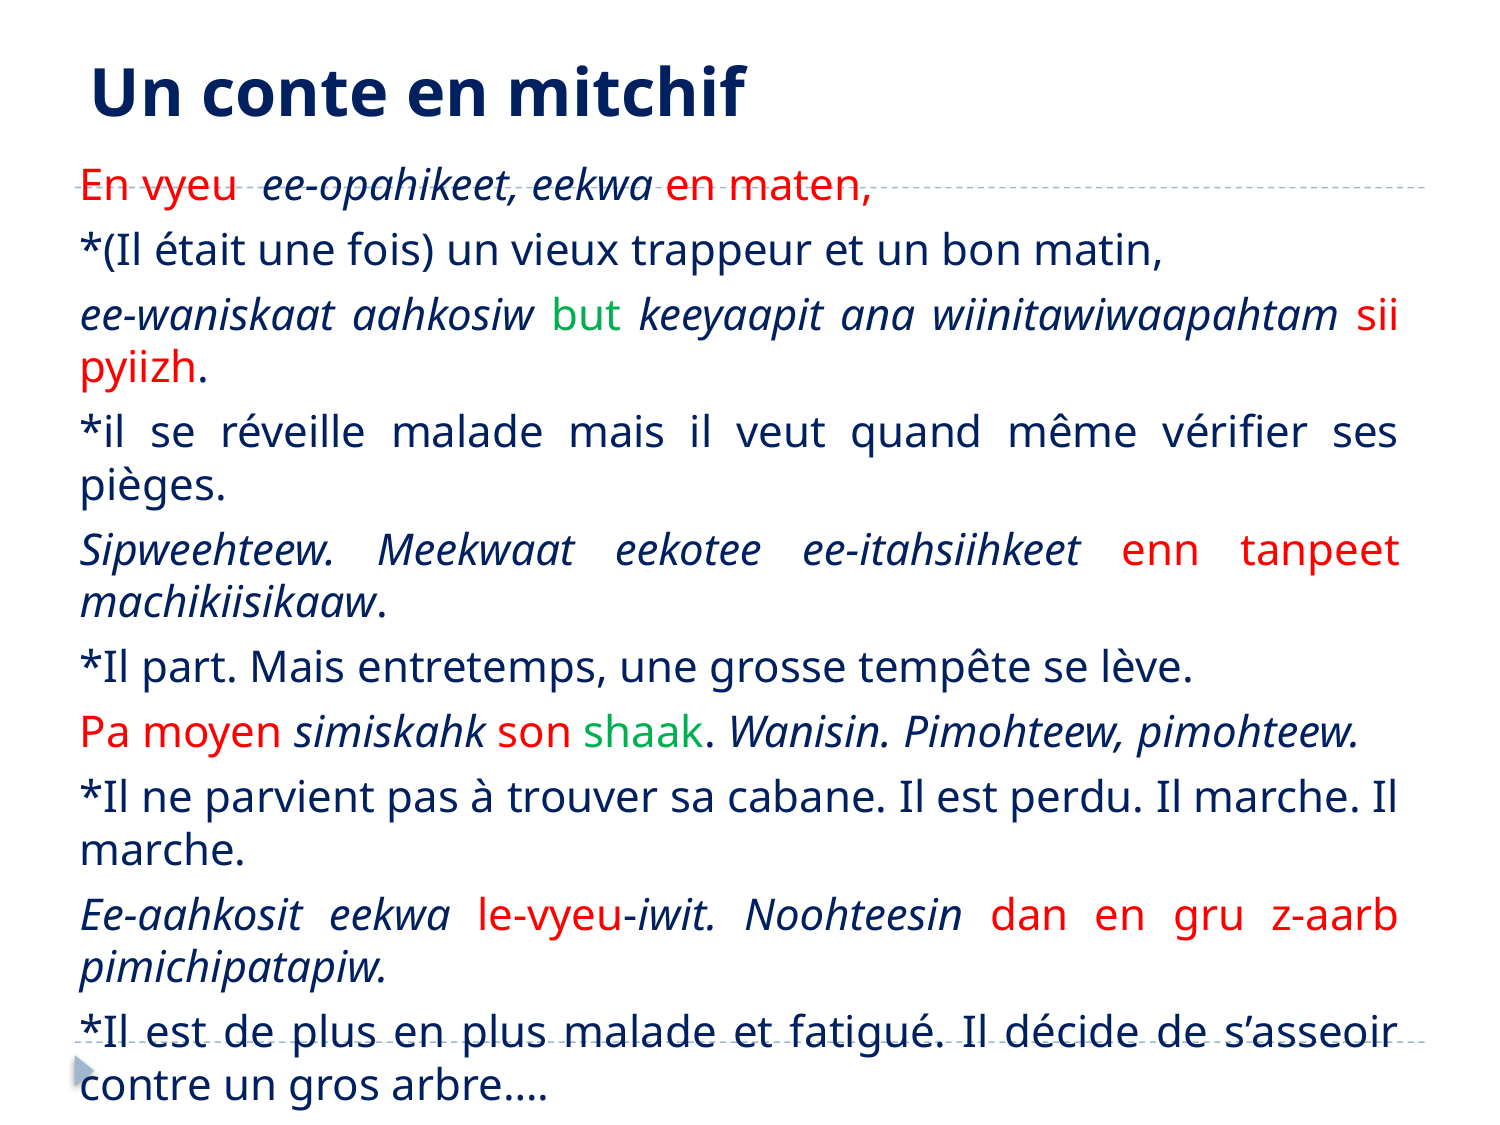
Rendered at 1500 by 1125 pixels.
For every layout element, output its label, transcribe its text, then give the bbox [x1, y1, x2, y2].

list En vyeu ee-opahikeet, eekwa en maten, *(Il était une fois) un vieux trappeur et un bon matin, ee-waniskaat aahkosiw but keeyaapit ana wiinitawiwaapahtam sii pyiizh. *il se réveille malade mais il veut quand même vérifier ses pièges. Sipweehteew. Meekwaat eekotee ee-itahsiihkeet enn tanpeet machikiisikaaw. *Il part. Mais entretemps, une grosse tempête se lève. Pa moyen simiskahk son shaak. Wanisin. Pimohteew, pimohteew. *Il ne parvient pas à trouver sa cabane. Il est perdu. Il marche. Il marche. Ee-aahkosit eekwa le-vyeu-iwit. Noohteesin dan en gru z-aarb pimichipatapiw. *Il est de plus en plus malade et fatigué. Il décide de s’asseoir contre un gros arbre…. [64, 149, 1415, 1071]
title Un conte en mitchif [75, 24, 1425, 138]
